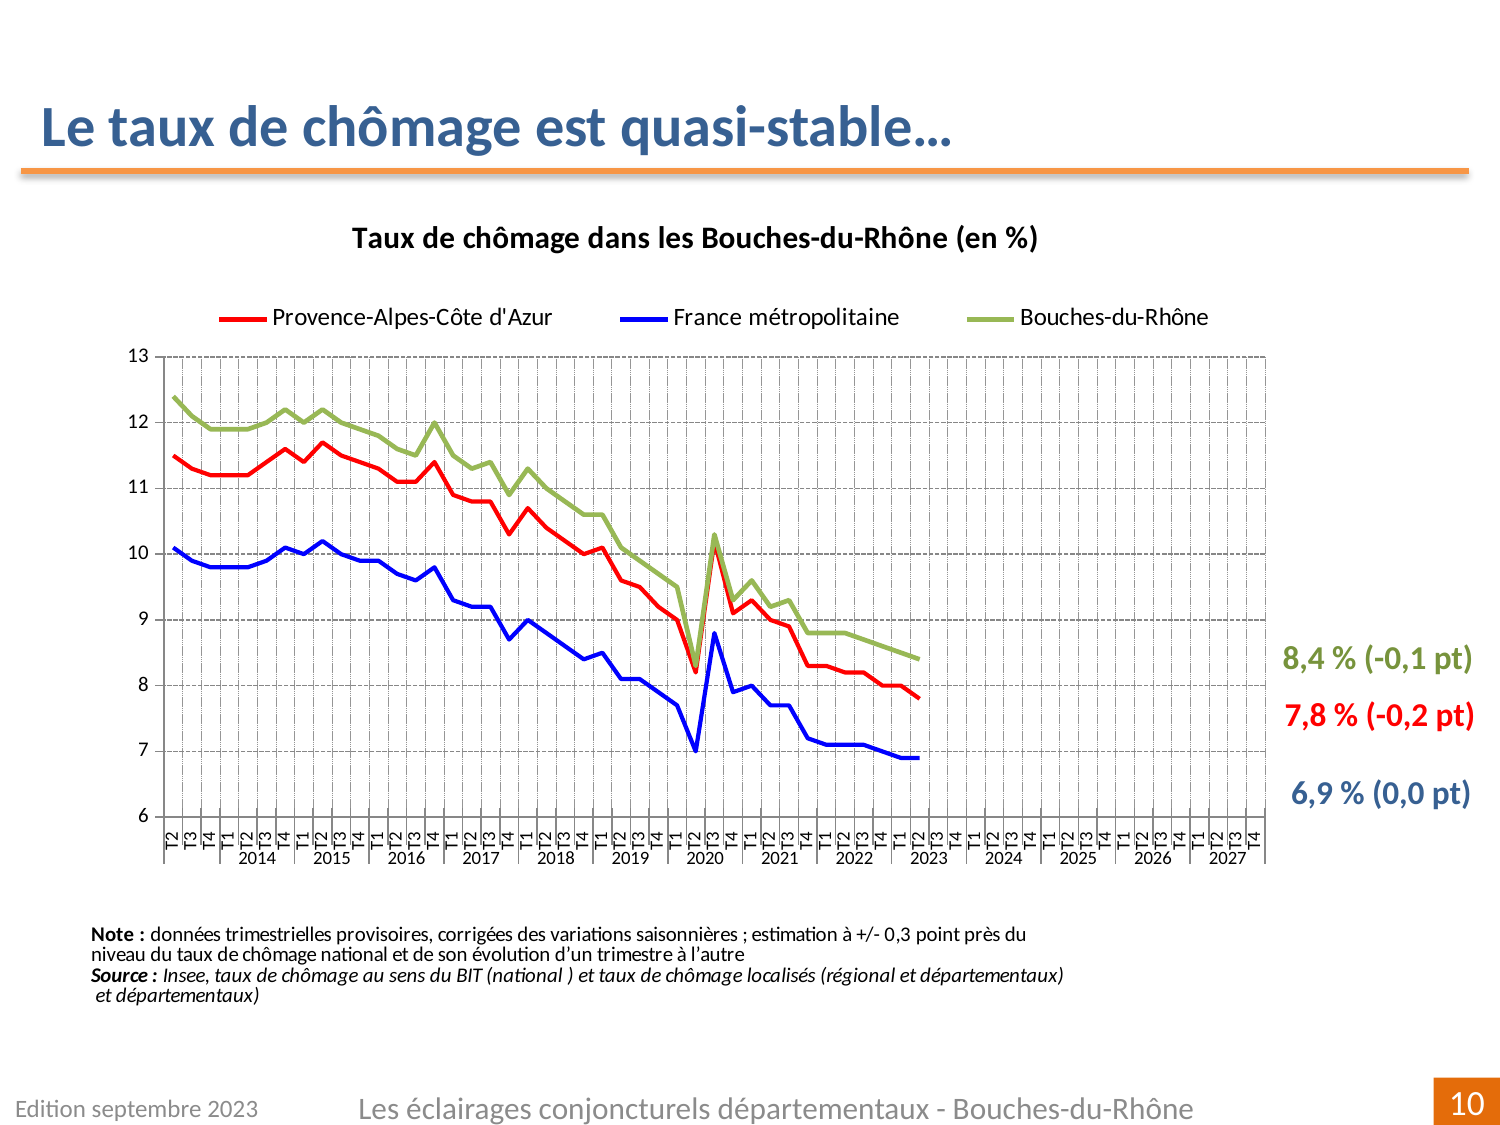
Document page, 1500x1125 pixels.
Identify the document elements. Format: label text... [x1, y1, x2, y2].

slide_number Edition septembre 2023 [0, 1077, 350, 1125]
footer Les éclairages conjoncturels départementaux - Bouches-du-Rhône [350, 1077, 1270, 1125]
chart [53, 195, 1369, 1055]
text_box 6,9 % (0,0 pt) [1374, 786, 1500, 864]
text_box Le taux de chômage est quasi-stable… [26, 81, 1500, 166]
slide_number 10 [1433, 1077, 1500, 1125]
text_box 8,4 % (-0,1 pt) [1374, 625, 1500, 686]
text_box 7,8 % (-0,2 pt) [1374, 686, 1500, 786]
